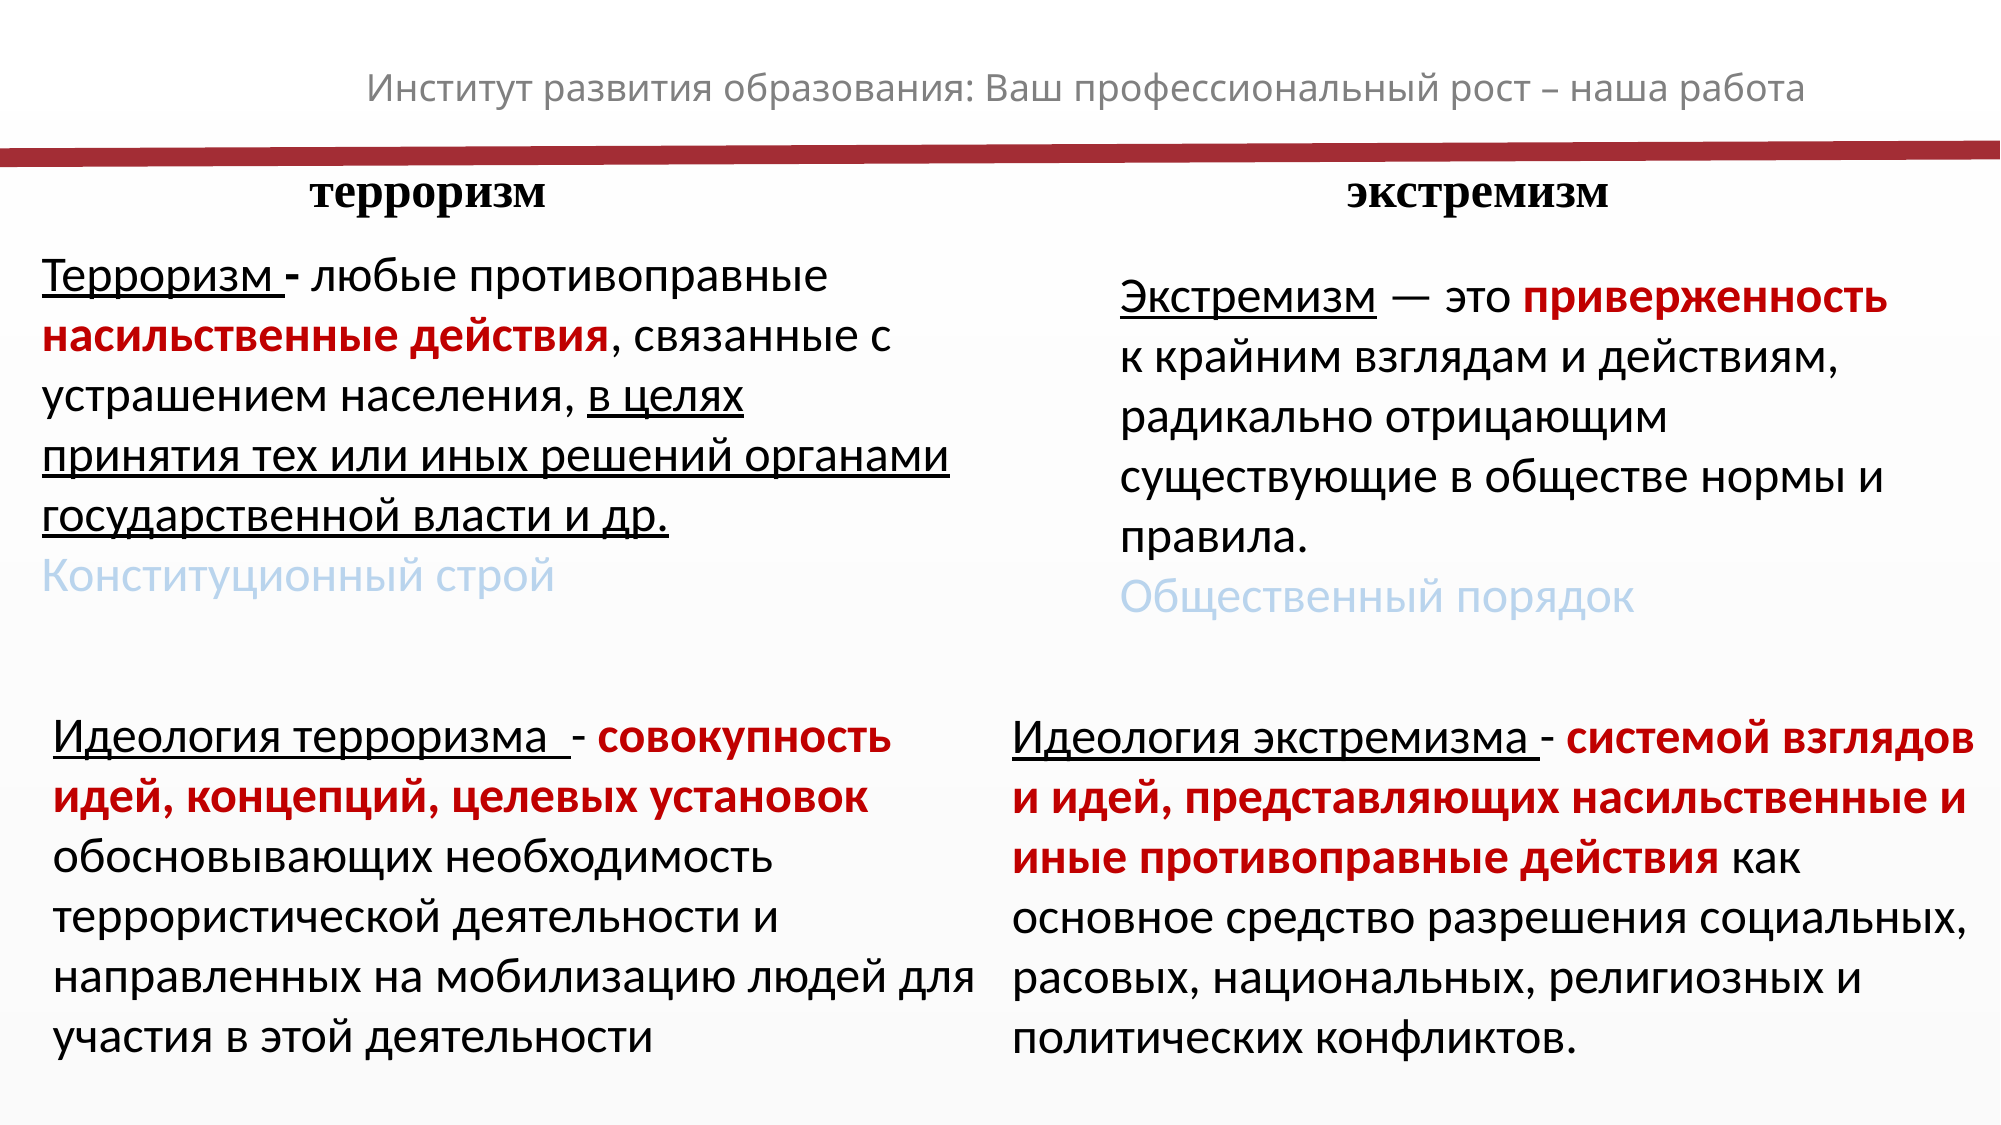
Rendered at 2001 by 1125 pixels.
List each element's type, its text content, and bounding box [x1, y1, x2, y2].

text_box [0, 149, 2000, 158]
text_box Институт развития образования: Ваш профессиональный рост – наша работа [236, 56, 1937, 116]
text_box терроризм экстремизм [223, 158, 1853, 225]
text_box Идеология терроризма - совокупность идей, концепций, целевых установок обосновывающих необходимость террористической деятельности и направленных на мобилизацию людей для участия в этой деятельности [37, 695, 1038, 1071]
text_box Экстремизм — это приверженность к крайним взглядам и действиям, радикально отрицающим существующие в обществе нормы и правила. Общественный порядок [1105, 254, 1937, 630]
text_box Терроризм - любые противоправные насильственные действия, связанные с устрашением населения, в целях принятия тех или иных решений органами государственной власти и др. Конституционный строй [26, 233, 967, 609]
text_box Идеология экстремизма - системой взглядов и идей, представляющих насильственные и иные противоправные действия как основное средство разрешения социальных, расовых, национальных, религиозных и политических конфликтов. [997, 696, 1997, 1072]
